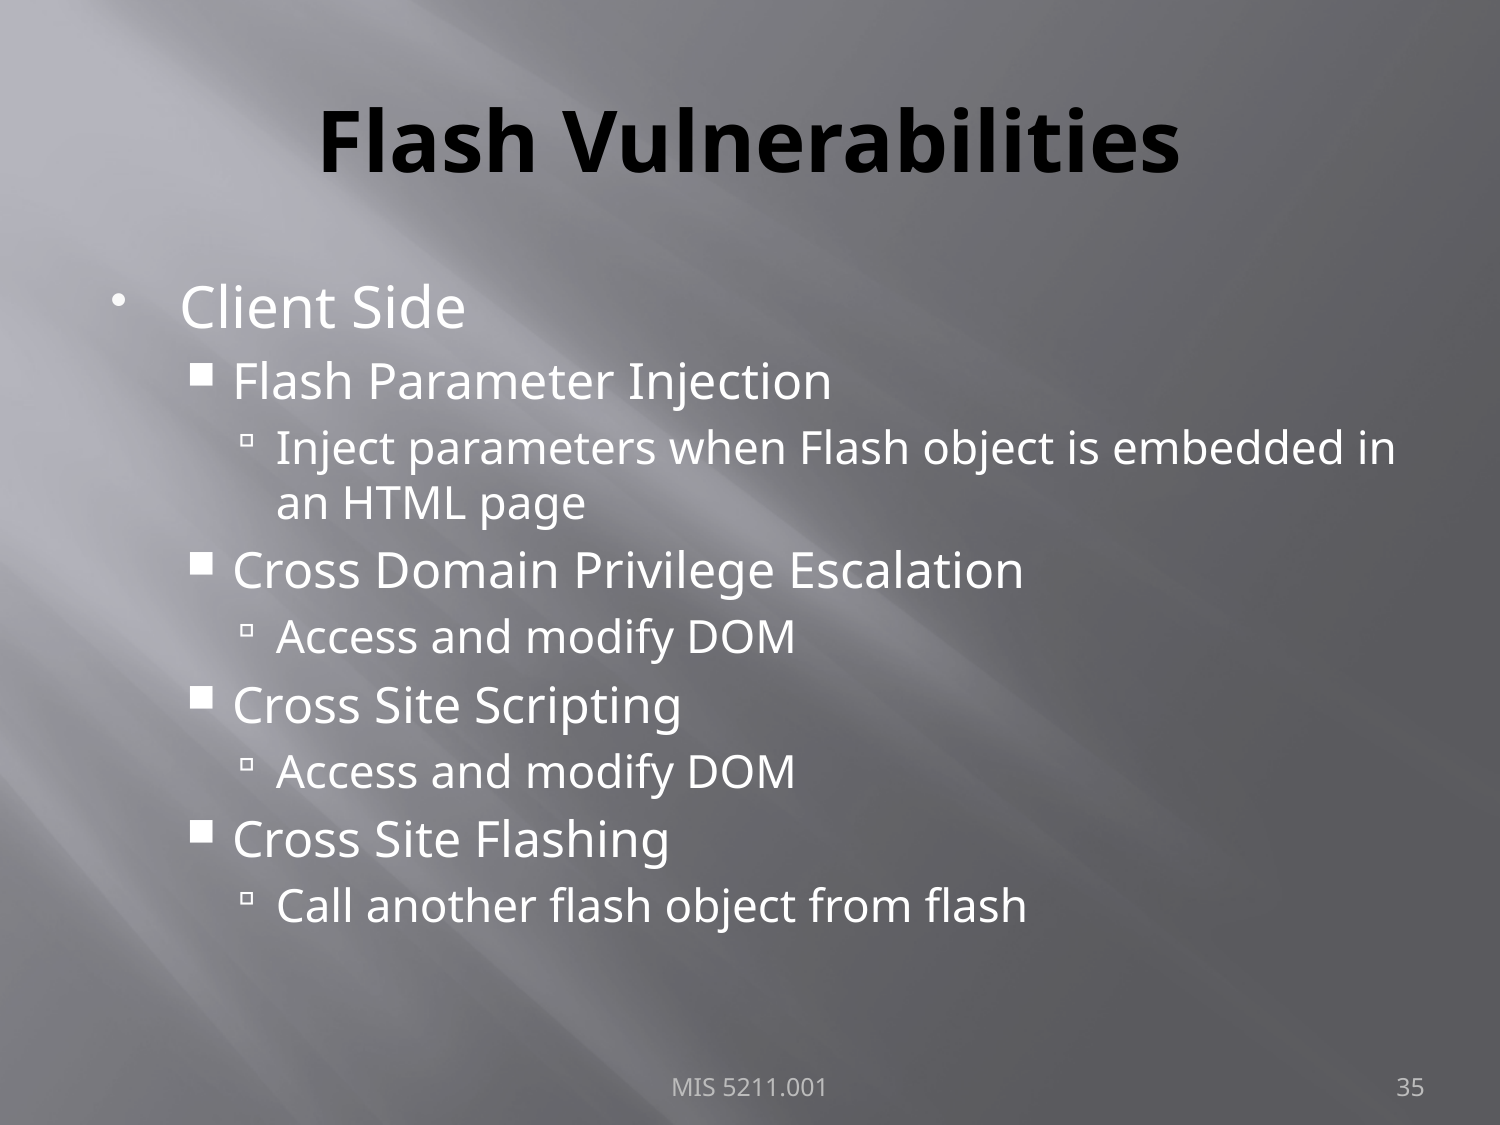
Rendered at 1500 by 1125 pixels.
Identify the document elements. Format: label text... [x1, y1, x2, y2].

footer MIS 5211.001 [512, 1052, 988, 1113]
list Client Side Flash Parameter Injection Inject parameters when Flash object is embedded in an HTML page Cross Domain Privilege Escalation Access and modify DOM Cross Site Scripting Access and modify DOM Cross Site Flashing Call another flash object from flash [75, 262, 1425, 1035]
title Flash Vulnerabilities [75, 45, 1425, 233]
slide_number 35 [1299, 1052, 1425, 1113]
